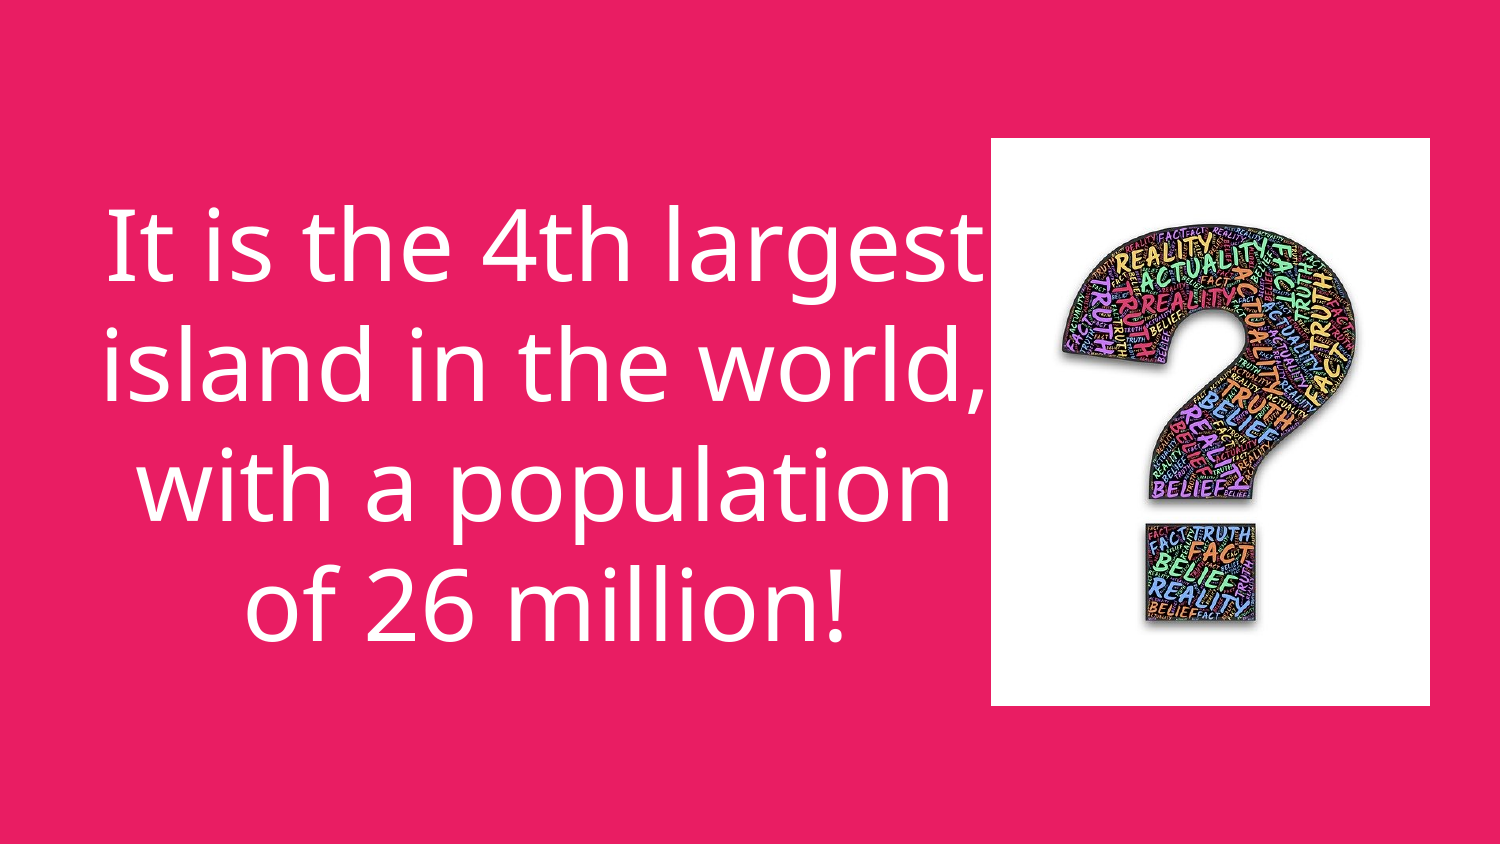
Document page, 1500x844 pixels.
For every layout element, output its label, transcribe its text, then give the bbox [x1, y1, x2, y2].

picture [991, 137, 1430, 706]
title It is the 4th largest island in the world, with a population of 26 million! [80, 86, 1012, 757]
